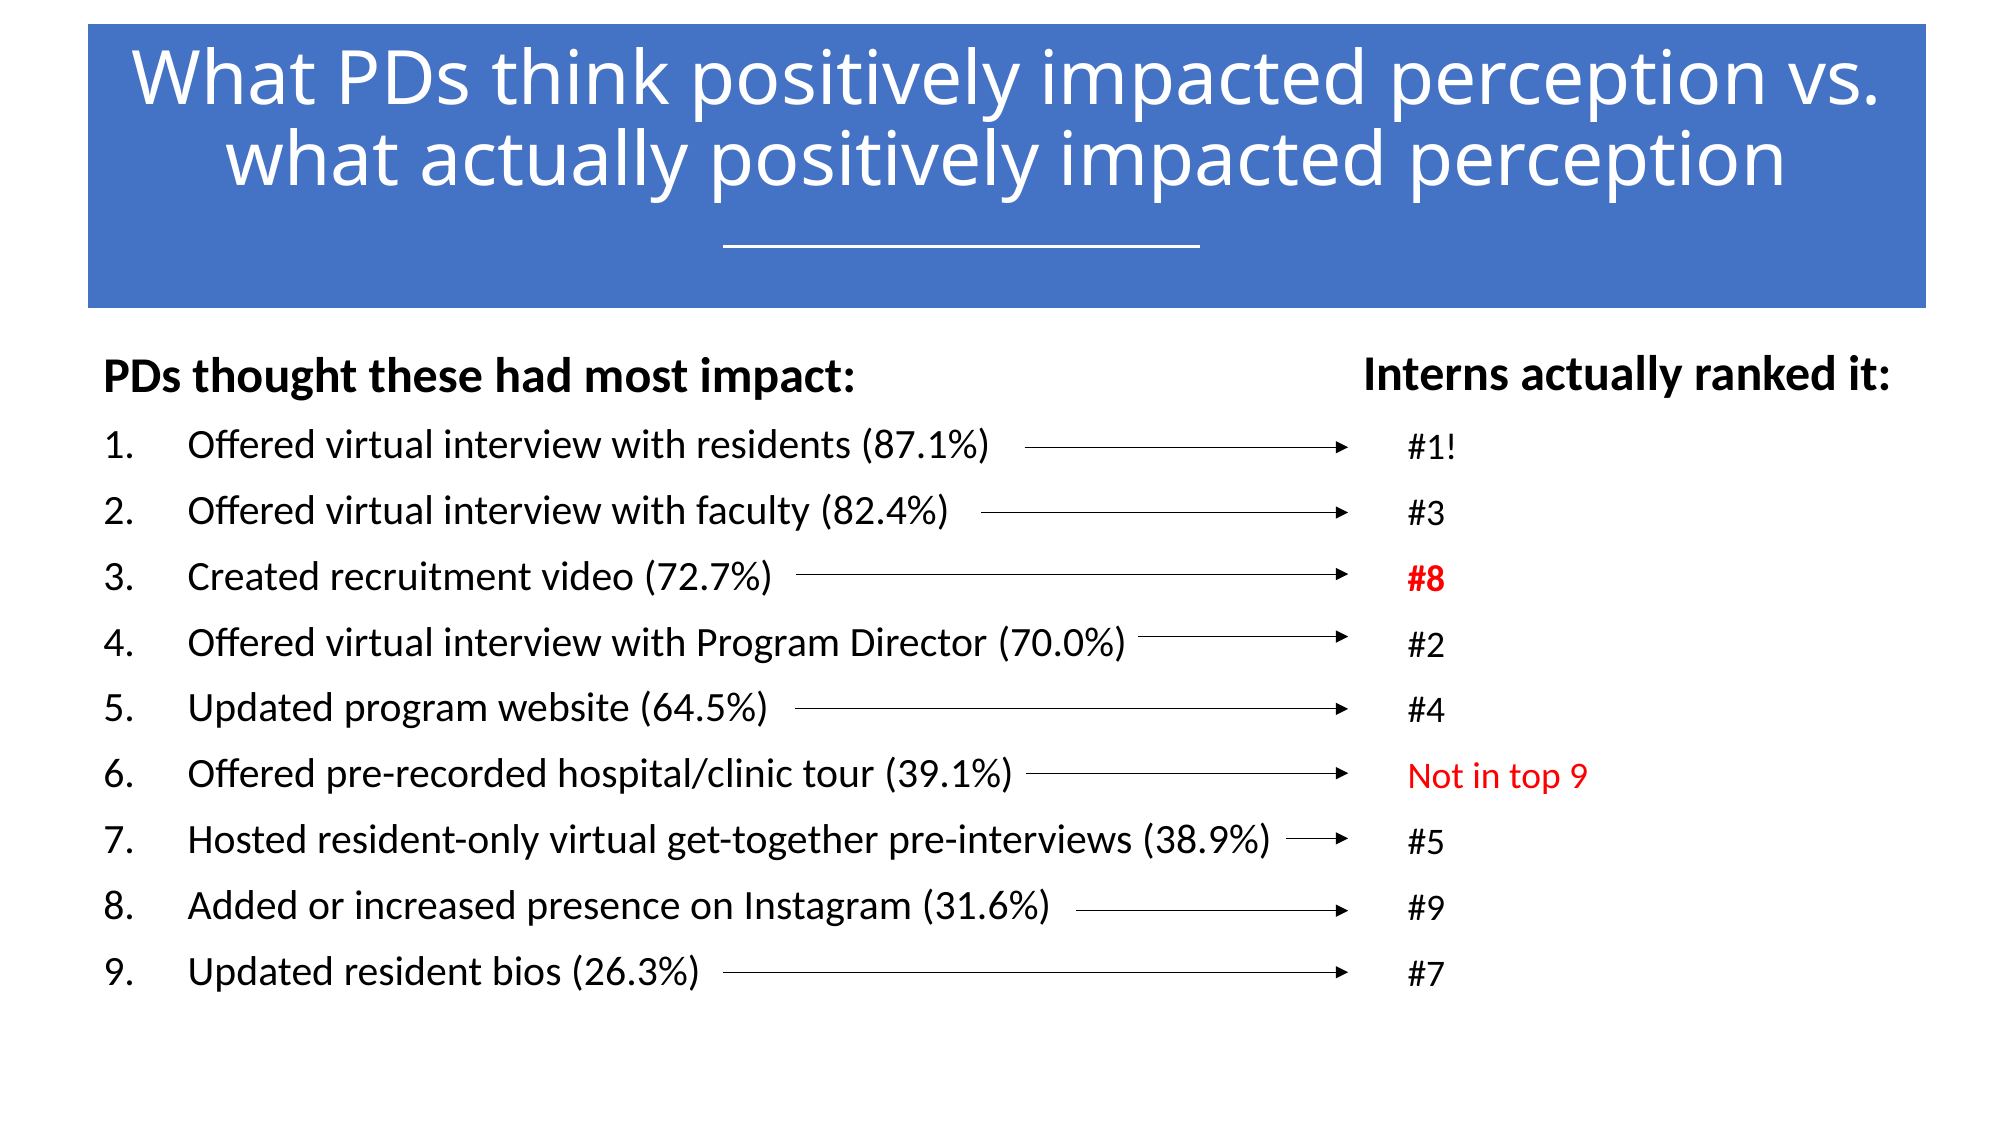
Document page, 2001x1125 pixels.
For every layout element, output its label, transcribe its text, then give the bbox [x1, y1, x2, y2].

list Offered virtual interview with residents (87.1%) Offered virtual interview with faculty (82.4%) Created recruitment video (72.7%) Offered virtual interview with Program Director (70.0%) Updated program website (64.5%) Offered pre-recorded hospital/clinic tour (39.1%) Hosted resident-only virtual get-together pre-interviews (38.9%) Added or increased presence on Instagram (31.6%) Updated resident bios (26.3%) [88, 414, 1392, 1065]
list PDs thought these had most impact: [88, 275, 939, 411]
text_box #1! #3 #8 #2 #4 Not in top 9 #5 #9 #7 [1392, 414, 1701, 1068]
title What PDs think positively impacted perception vs. what actually positively impacted perception [88, 24, 1926, 308]
text_box Interns actually ranked it: [1348, 273, 1963, 409]
